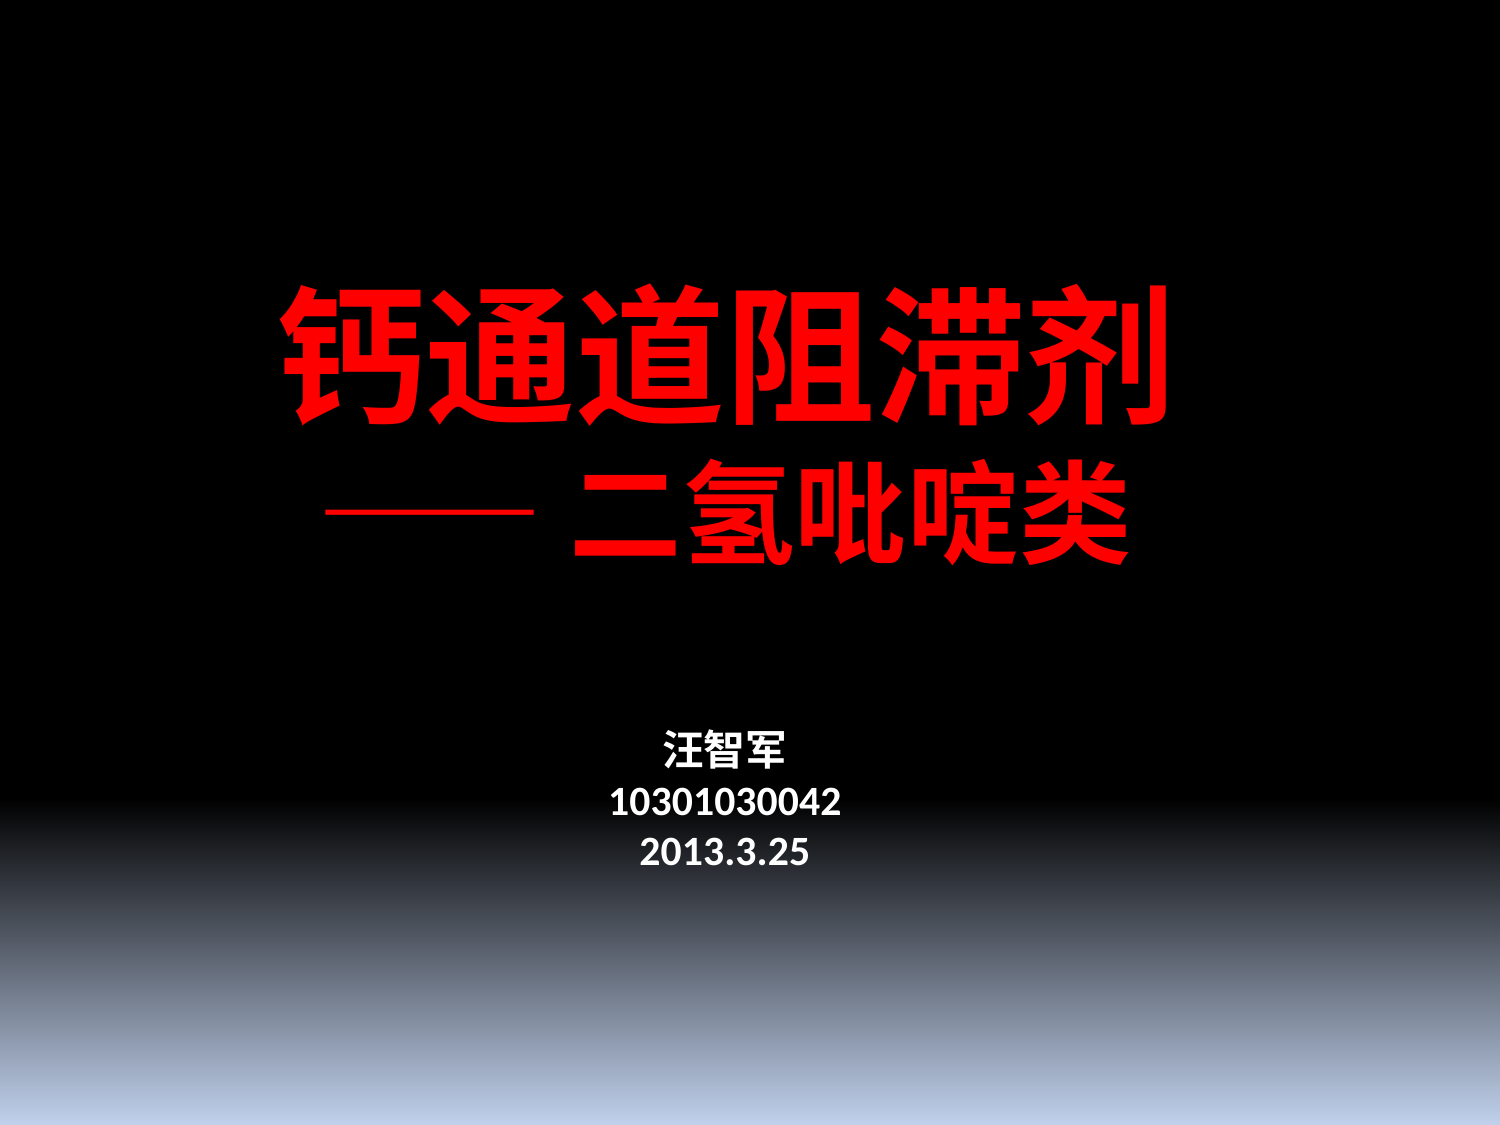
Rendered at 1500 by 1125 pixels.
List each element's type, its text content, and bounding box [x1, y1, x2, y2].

text_box 钙通道阻滞剂 ——二氢吡啶类 [259, 255, 1190, 586]
text_box 汪智军 10301030042 2013.3.25 [435, 716, 1015, 881]
